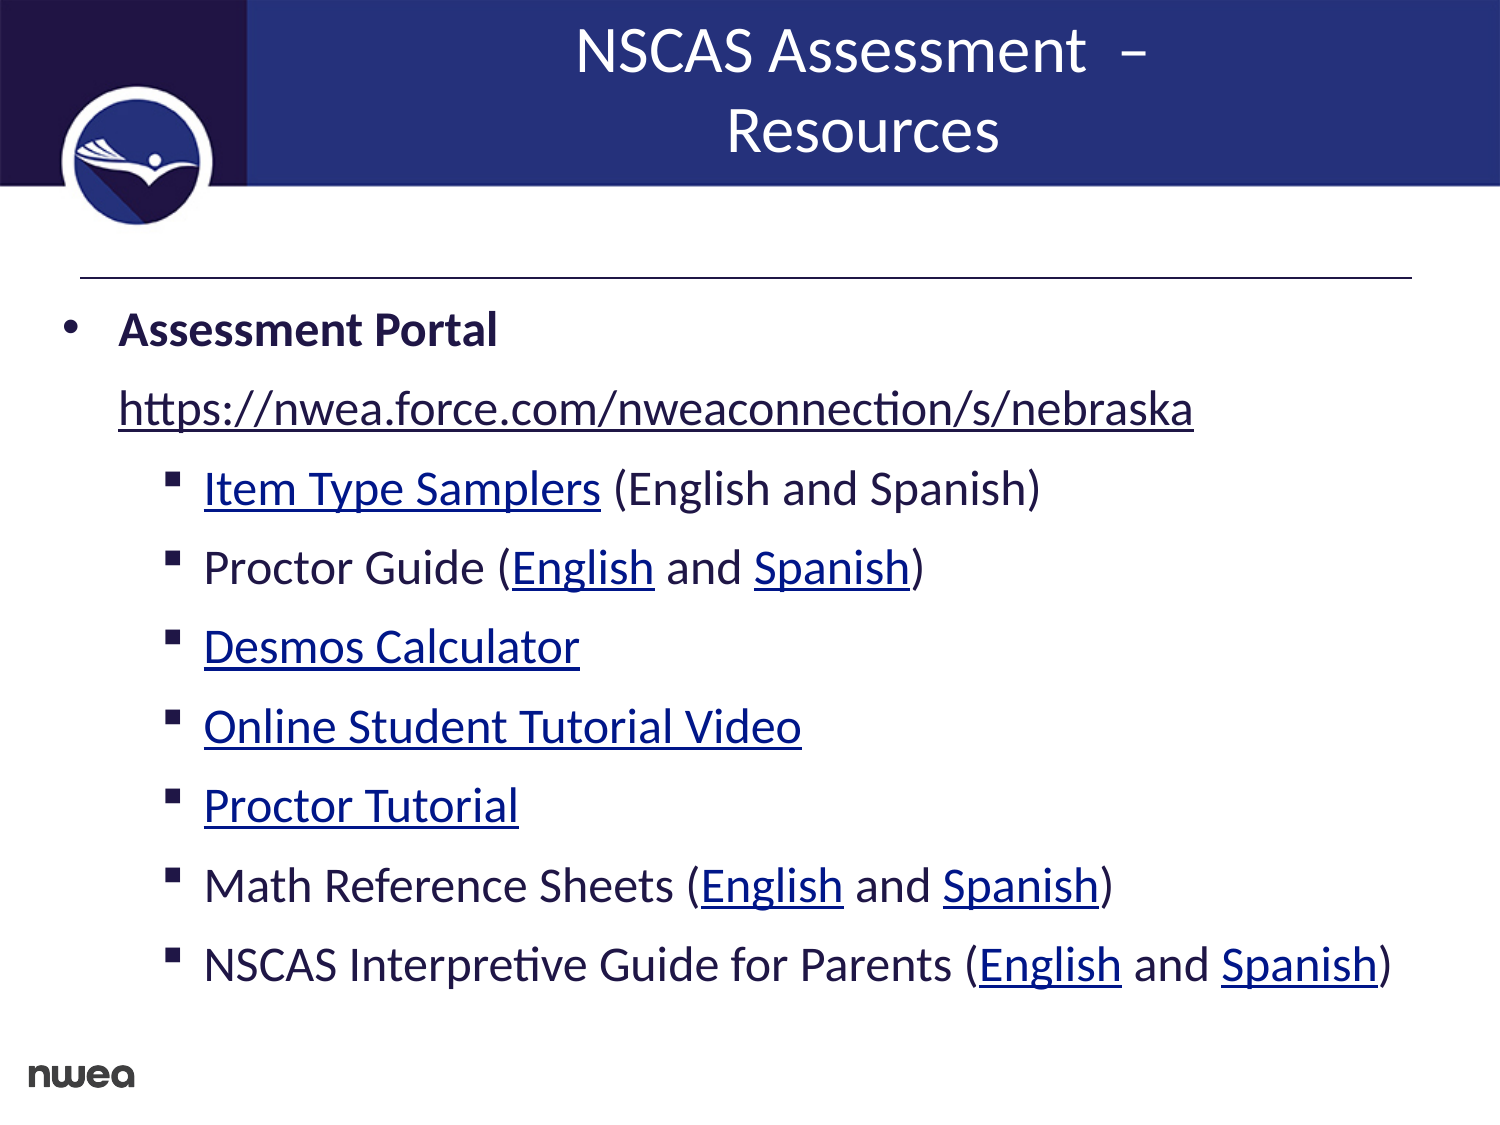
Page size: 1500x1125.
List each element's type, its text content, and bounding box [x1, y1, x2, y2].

list Assessment Portal https://nwea.force.com/nweaconnection/s/nebraska Item Type Samplers (English and Spanish) Proctor Guide (English and Spanish) Desmos Calculator Online Student Tutorial Video Proctor Tutorial Math Reference Sheets (English and Spanish) NSCAS Interpretive Guide for Parents (English and Spanish) [50, 290, 1443, 1055]
title NSCAS Assessment – Resources [204, 46, 1500, 126]
picture [0, 0, 1500, 1125]
